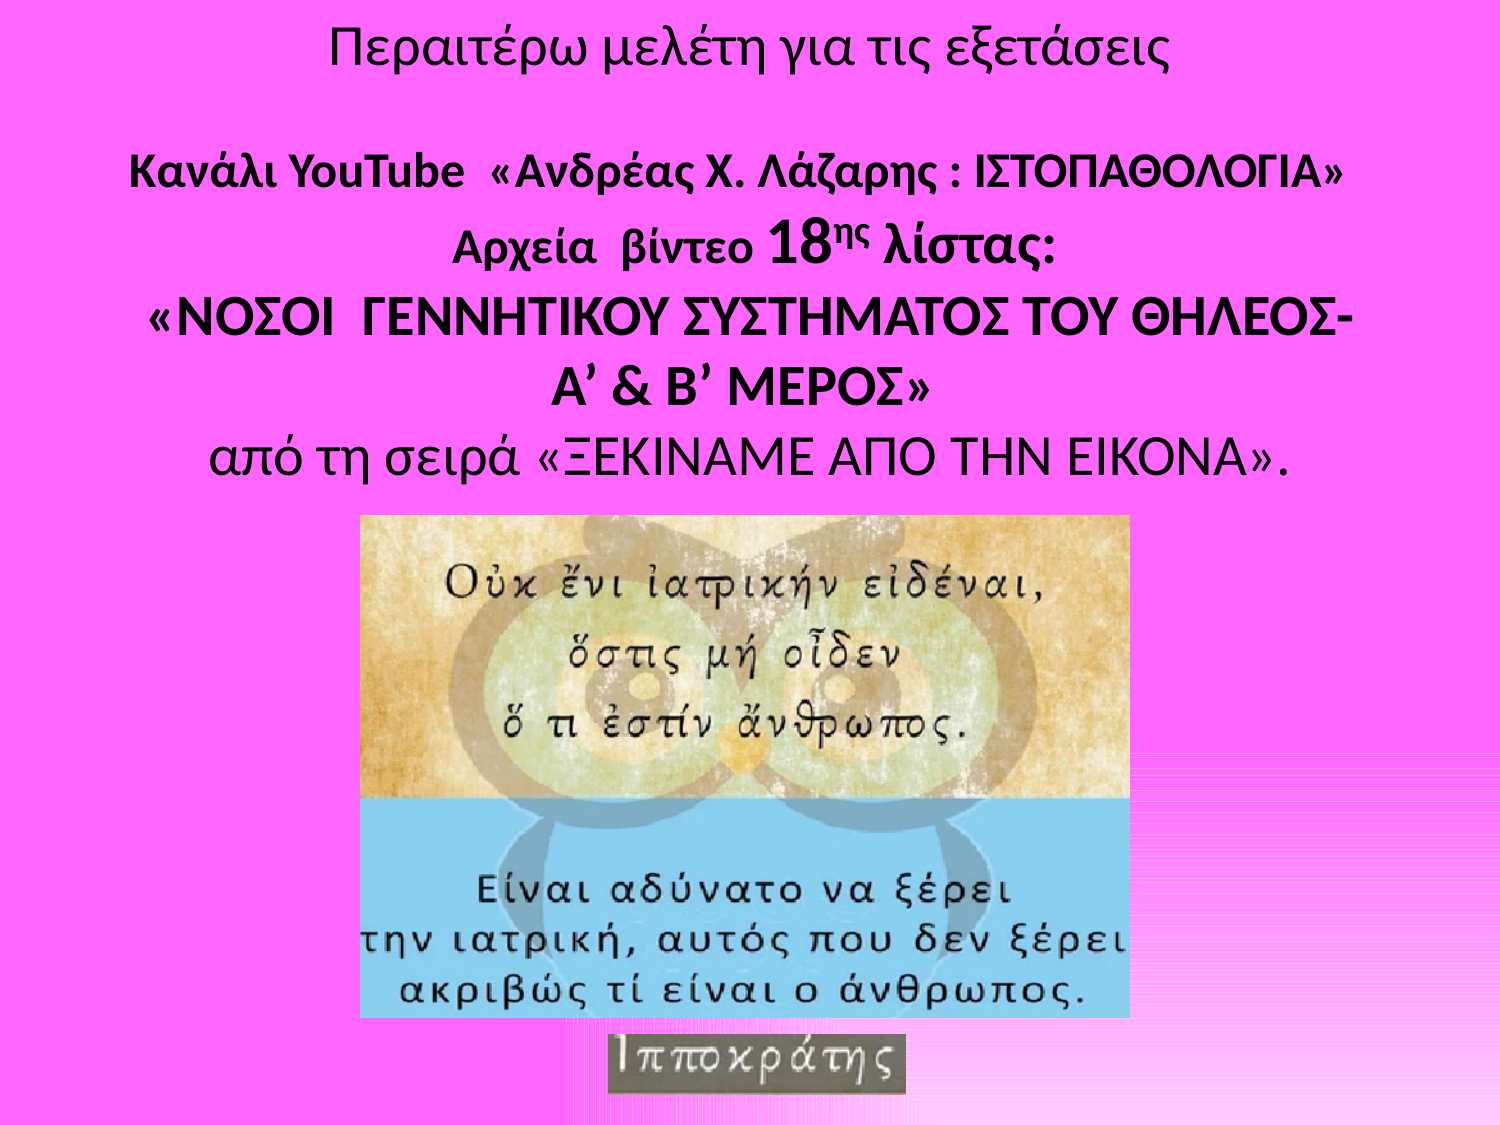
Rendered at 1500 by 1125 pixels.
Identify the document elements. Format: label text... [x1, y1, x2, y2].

picture [608, 1034, 906, 1095]
text_box Περαιτέρω μελέτη για τις εξετάσεις Κανάλι YouTube «Ανδρέας Χ. Λάζαρης : ΙΣΤΟΠΑΘΟΛΟΓΙΑ» Αρχεία βίντεο 18ης λίστας: «NOΣΟΙ ΓΕΝΝΗΤΙΚΟΥ ΣΥΣΤΗΜΑΤΟΣ ΤΟΥ ΘΗΛΕΟΣ- Α’ & Β’ ΜΕΡΟΣ» από τη σειρά «ΞΕΚΙΝΑΜΕ ΑΠΌ ΤΗΝ ΕΙΚΟΝΑ». [0, 0, 1500, 555]
picture [359, 514, 1131, 1018]
